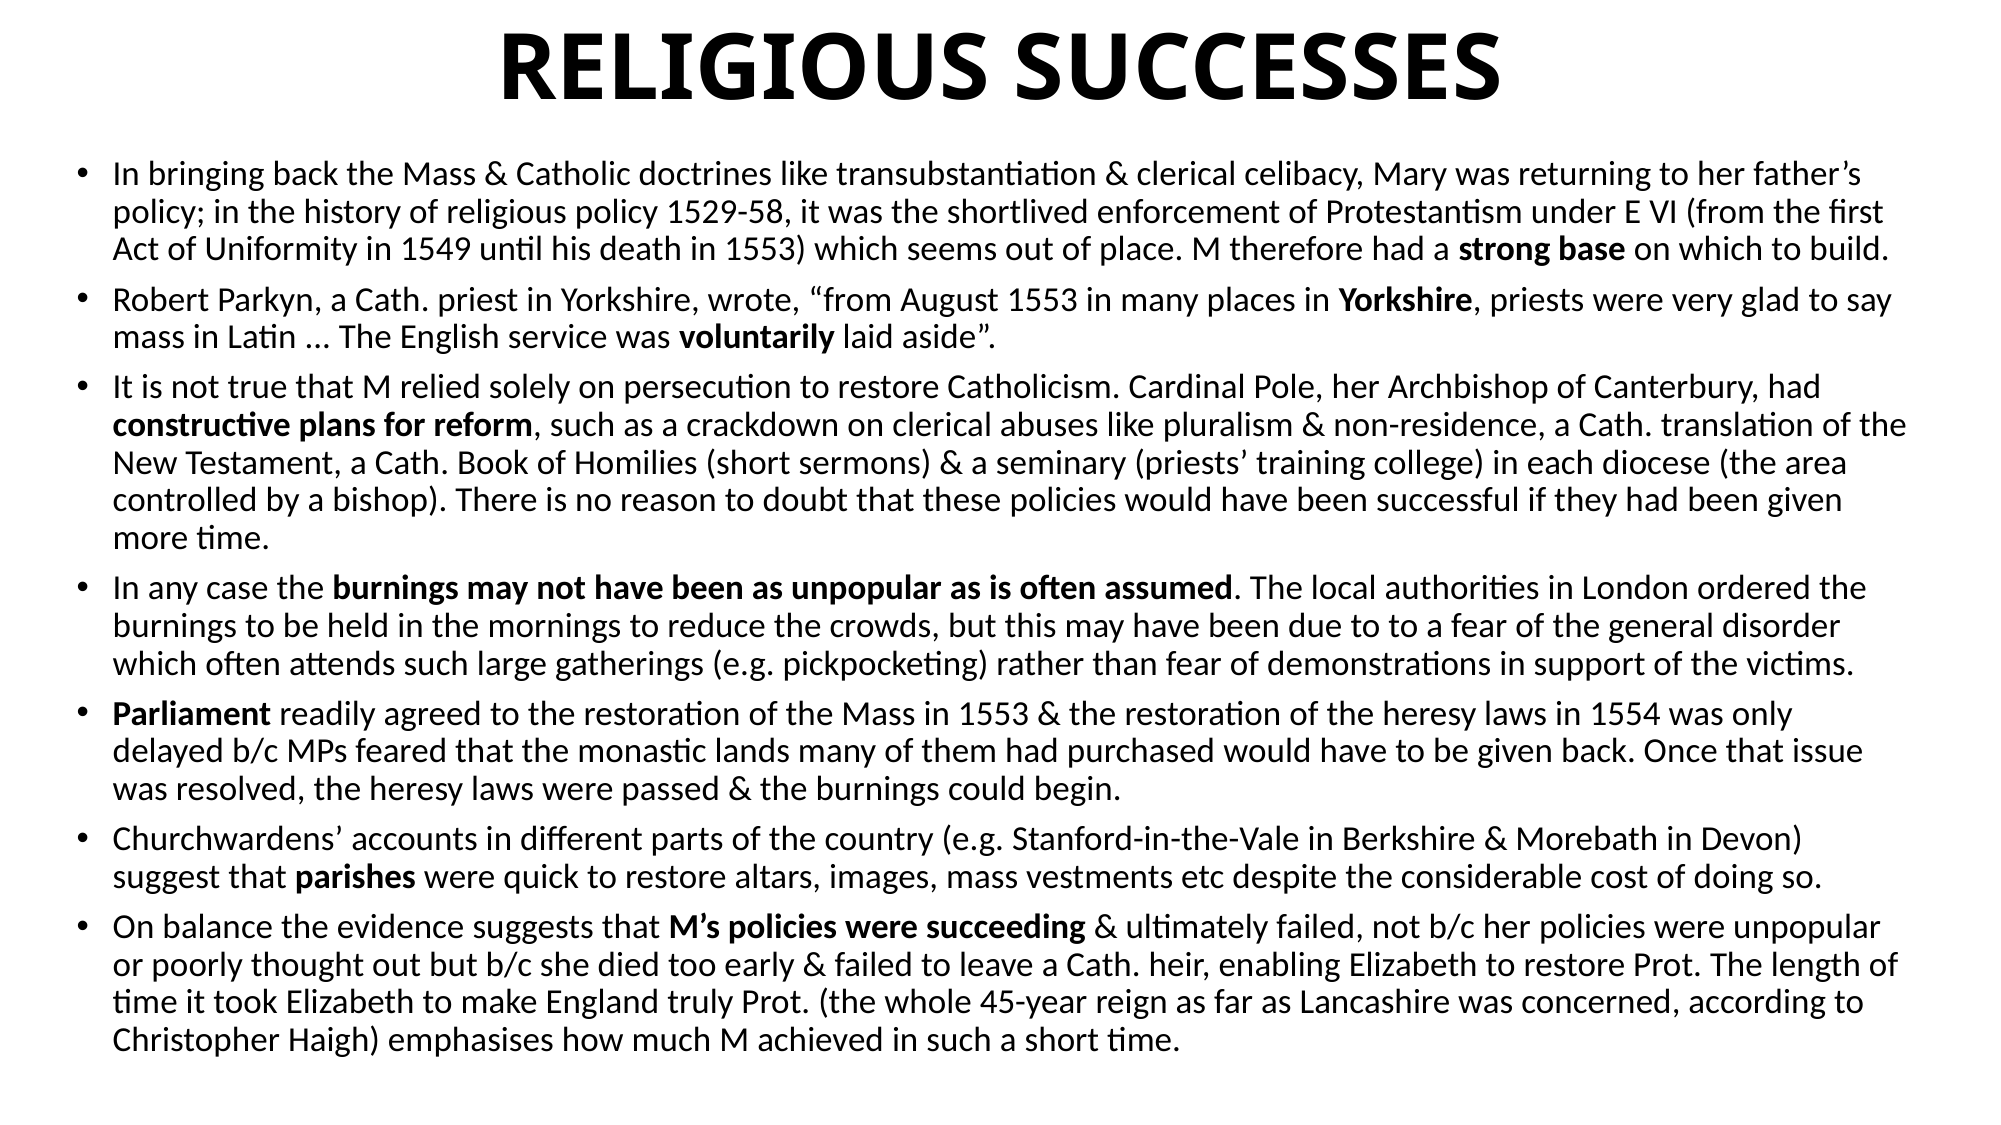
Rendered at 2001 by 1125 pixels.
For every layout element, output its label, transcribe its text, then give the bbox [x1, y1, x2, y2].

title RELIGIOUS SUCCESSES [137, 0, 1863, 140]
list In bringing back the Mass & Catholic doctrines like transubstantiation & clerical celibacy, Mary was returning to her father’s policy; in the history of religious policy 1529-58, it was the shortlived enforcement of Protestantism under E VI (from the first Act of Uniformity in 1549 until his death in 1553) which seems out of place. M therefore had a strong base on which to build. Robert Parkyn, a Cath. priest in Yorkshire, wrote, “from August 1553 in many places in Yorkshire, priests were very glad to say mass in Latin ... The English service was voluntarily laid aside”. It is not true that M relied solely on persecution to restore Catholicism. Cardinal Pole, her Archbishop of Canterbury, had constructive plans for reform, such as a crackdown on clerical abuses like pluralism & non-residence, a Cath. translation of the New Testament, a Cath. Book of Homilies (short sermons) & a seminary (priests’ training college) in each diocese (the area controlled by a bishop). There is no reason to doubt that these policies would have been successful if they had been given more time. In any case the burnings may not have been as unpopular as is often assumed. The local authorities in London ordered the burnings to be held in the mornings to reduce the crowds, but this may have been due to to a fear of the general disorder which often attends such large gatherings (e.g. pickpocketing) rather than fear of demonstrations in support of the victims. Parliament readily agreed to the restoration of the Mass in 1553 & the restoration of the heresy laws in 1554 was only delayed b/c MPs feared that the monastic lands many of them had purchased would have to be given back. Once that issue was resolved, the heresy laws were passed & the burnings could begin. Churchwardens’ accounts in different parts of the country (e.g. Stanford-in-the-Vale in Berkshire & Morebath in Devon) suggest that parishes were quick to restore altars, images, mass vestments etc despite the considerable cost of doing so. On balance the evidence suggests that M’s policies were succeeding & ultimately failed, not b/c her policies were unpopular or poorly thought out but b/c she died too early & failed to leave a Cath. heir, enabling Elizabeth to restore Prot. The length of time it took Elizabeth to make England truly Prot. (the whole 45-year reign as far as Lancashire was concerned, according to Christopher Haigh) emphasises how much M achieved in such a short time. [61, 147, 1928, 1085]
